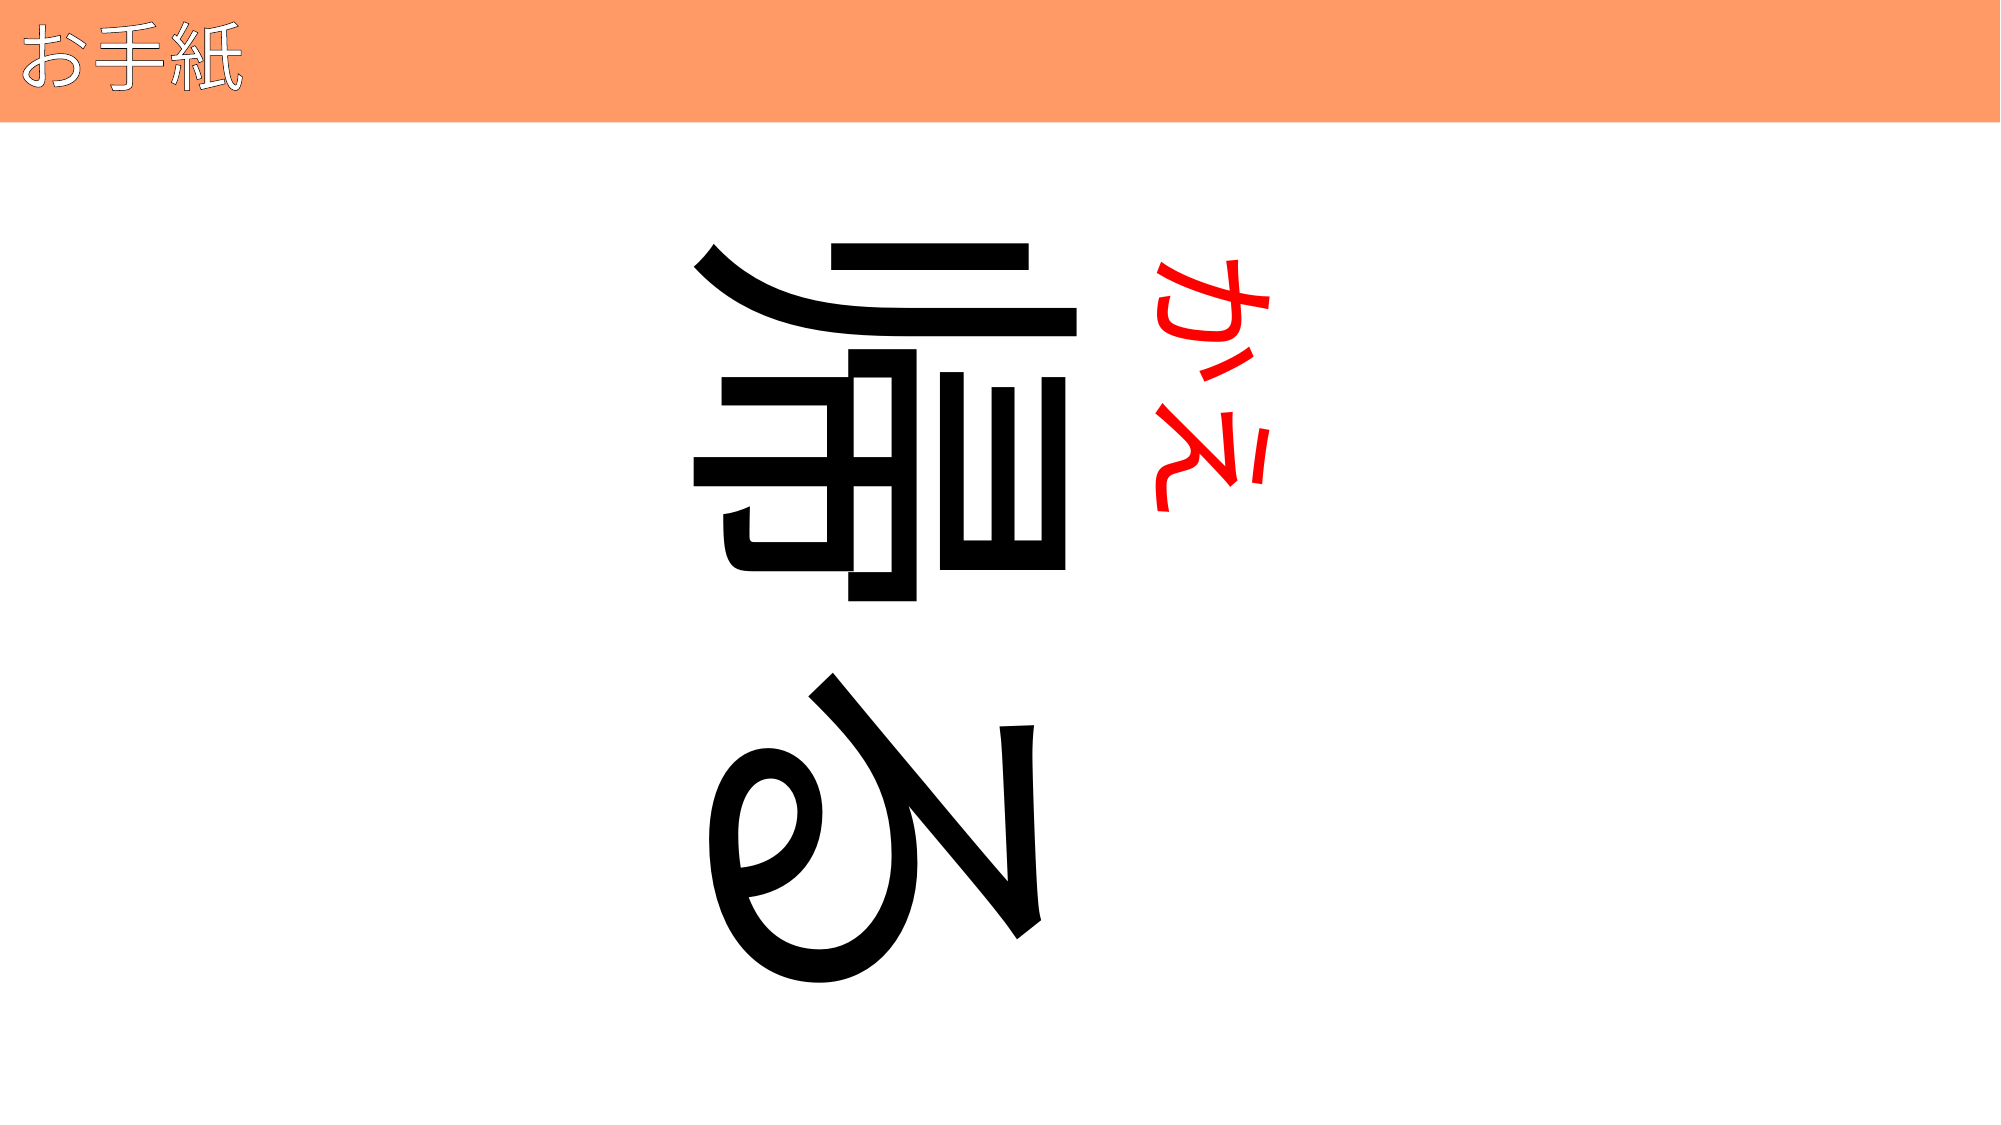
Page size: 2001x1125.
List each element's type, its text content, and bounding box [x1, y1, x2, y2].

title お手紙 [0, 0, 1712, 123]
slide_number 133 [1712, 0, 2000, 123]
text_box 帰る [616, 195, 1152, 1125]
text_box かえ [1109, 235, 1307, 529]
